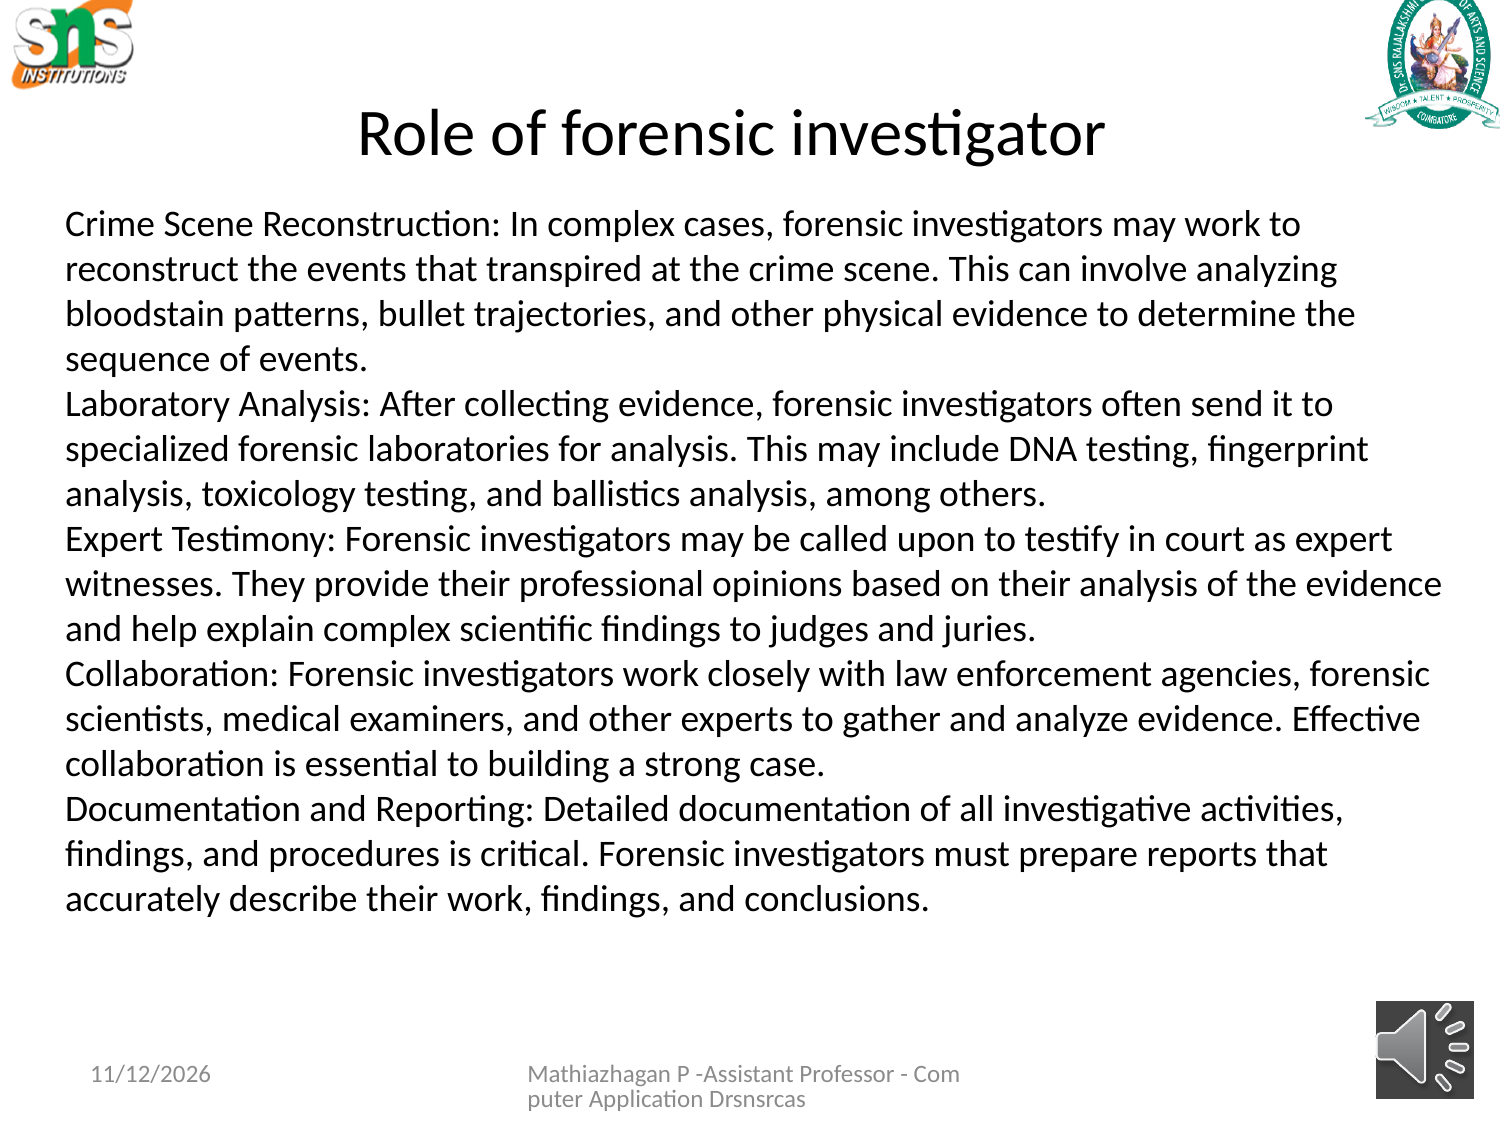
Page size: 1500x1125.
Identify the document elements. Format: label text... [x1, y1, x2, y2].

picture [1365, 0, 1500, 129]
list Role of forensic investigator [24, 24, 1425, 1005]
picture [1374, 999, 1476, 1101]
footer Mathiazhagan P -Assistant Professor - Computer Application Drsnsrcas [512, 1042, 988, 1103]
picture [10, 0, 139, 90]
slide_number 06-Oct-23 [75, 1042, 425, 1103]
text_box Crime Scene Reconstruction: In complex cases, forensic investigators may work to reconstruct the events that transpired at the crime scene. This can involve analyzing bloodstain patterns, bullet trajectories, and other physical evidence to determine the sequence of events. Laboratory Analysis: After collecting evidence, forensic investigators often send it to specialized forensic laboratories for analysis. This may include DNA testing, fingerprint analysis, toxicology testing, and ballistics analysis, among others. Expert Testimony: Forensic investigators may be called upon to testify in court as expert witnesses. They provide their professional opinions based on their analysis of the evidence and help explain complex scientific findings to judges and juries. Collaboration: Forensic investigators work closely with law enforcement agencies, forensic scientists, medical examiners, and other experts to gather and analyze evidence. Effective collaboration is essential to building a strong case. Documentation and Reporting: Detailed documentation of all investigative activities, findings, and procedures is critical. Forensic investigators must prepare reports that accurately describe their work, findings, and conclusions. [50, 191, 1475, 977]
